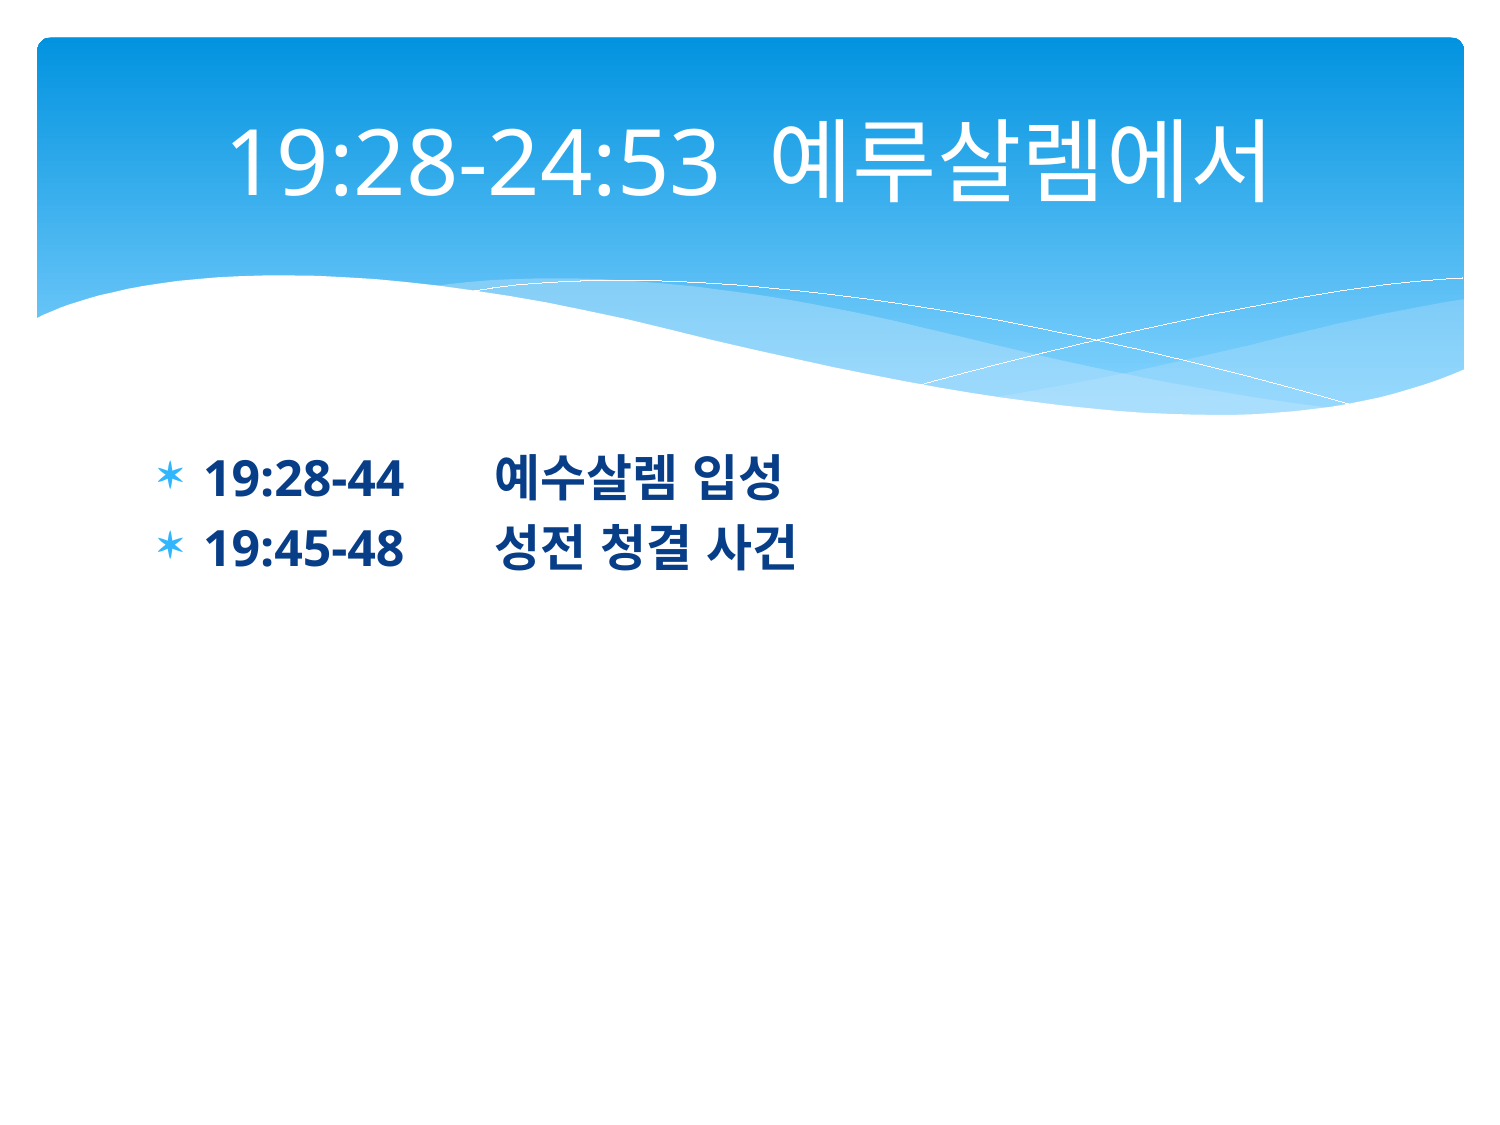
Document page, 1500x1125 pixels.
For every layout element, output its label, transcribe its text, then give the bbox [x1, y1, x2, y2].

list 19:28-44 예수살렘 입성 19:45-48 성전 청결 사건 [143, 438, 1359, 1005]
title 19:28-24:53 예루살렘에서 [75, 55, 1425, 261]
